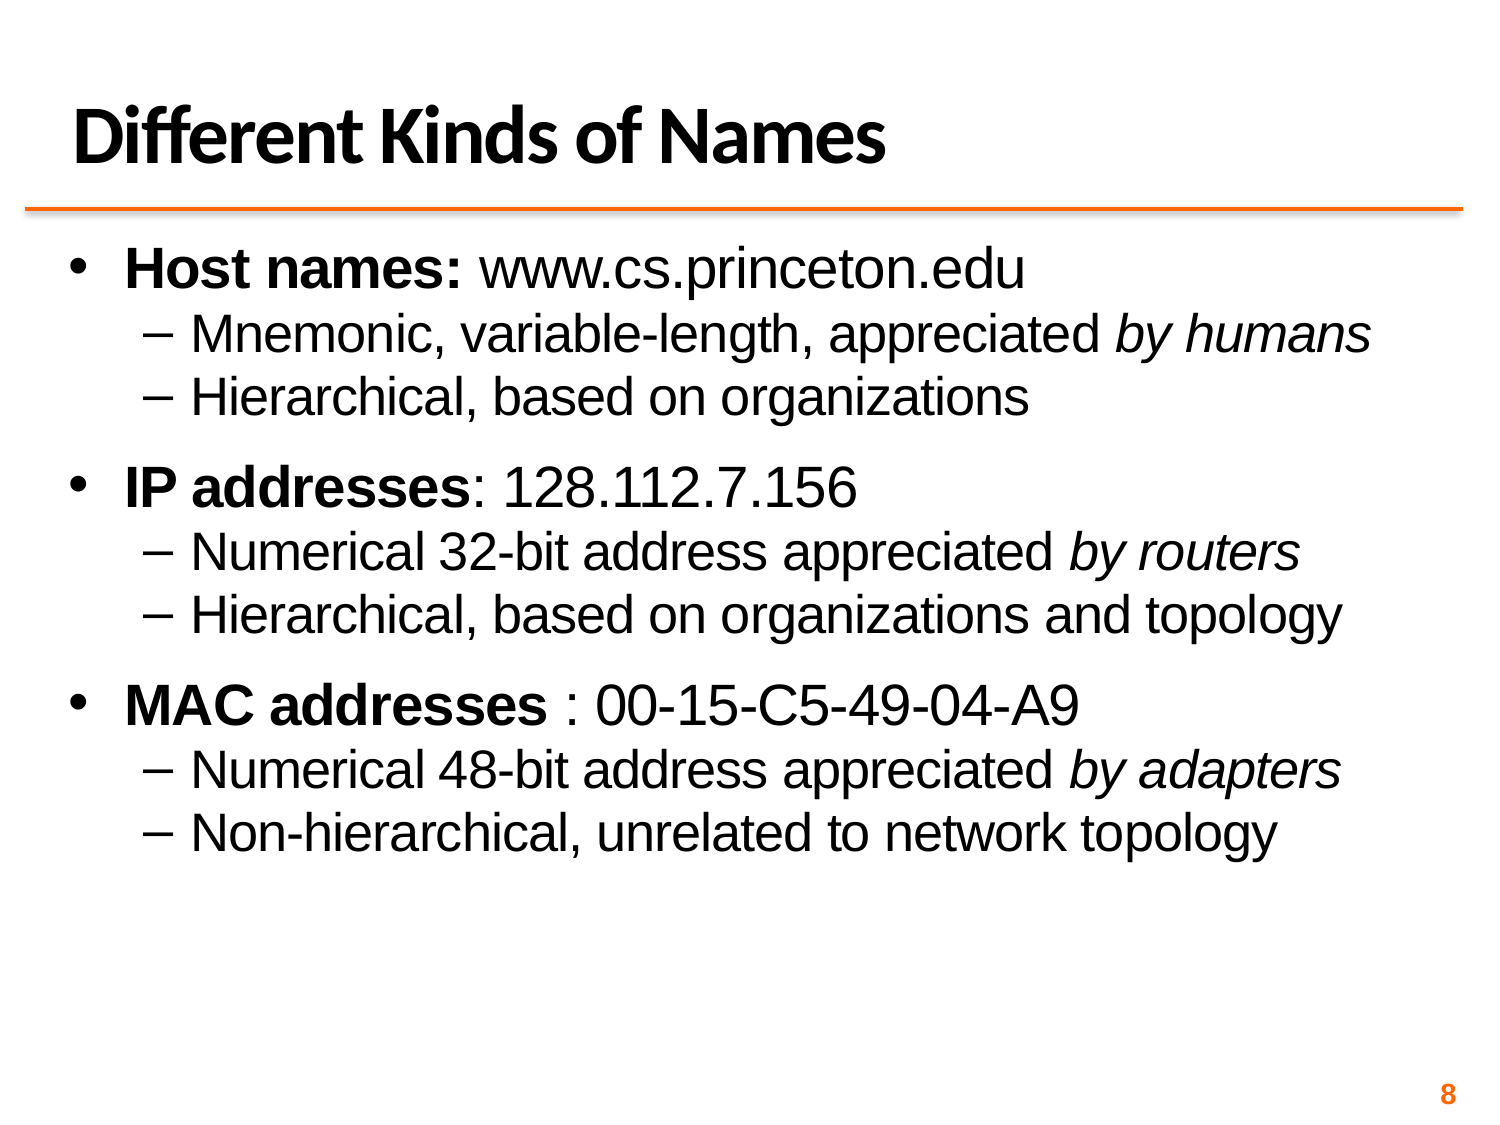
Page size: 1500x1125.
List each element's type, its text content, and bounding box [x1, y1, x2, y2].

title Different Kinds of Names [57, 12, 1463, 188]
slide_number 8 [1112, 1074, 1463, 1110]
list Host names: www.cs.princeton.edu Mnemonic, variable-length, appreciated by humans Hierarchical, based on organizations IP addresses: 128.112.7.156 Numerical 32-bit address appreciated by routers Hierarchical, based on organizations and topology MAC addresses : 00-15-C5-49-04-A9 Numerical 48-bit address appreciated by adapters Non-hierarchical, unrelated to network topology [62, 238, 1500, 1125]
